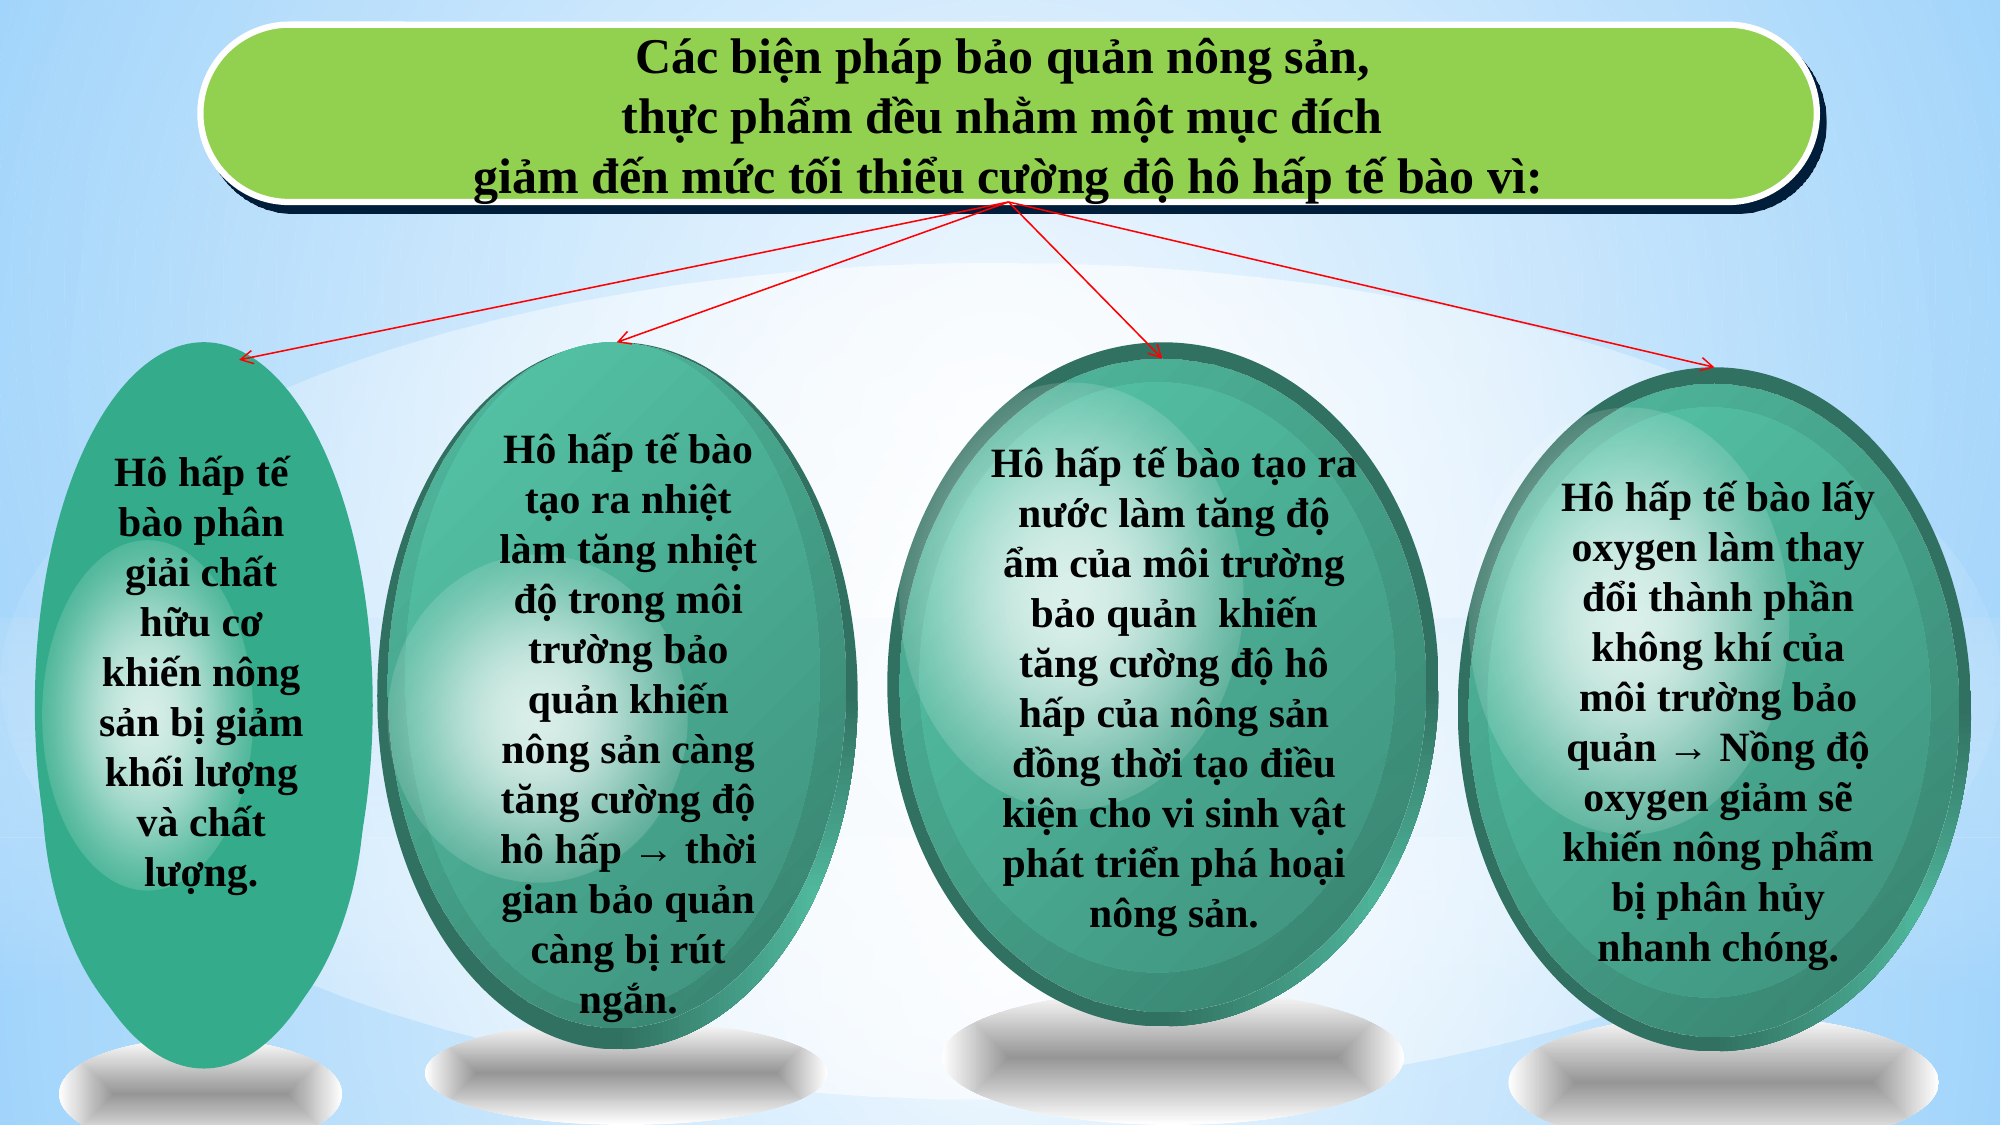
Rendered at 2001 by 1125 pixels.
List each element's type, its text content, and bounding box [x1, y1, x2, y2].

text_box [616, 201, 1005, 343]
text_box Các biện pháp bảo quản nông sản, thực phẩm đều nhằm một mục đích giảm đến mức tối thiểu cường độ hô hấp tế bào vì: [200, 24, 1817, 203]
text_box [34, 341, 373, 1125]
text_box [1457, 367, 1972, 1125]
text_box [238, 201, 1002, 361]
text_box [887, 369, 1439, 1125]
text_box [1008, 201, 1715, 368]
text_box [379, 369, 858, 1125]
